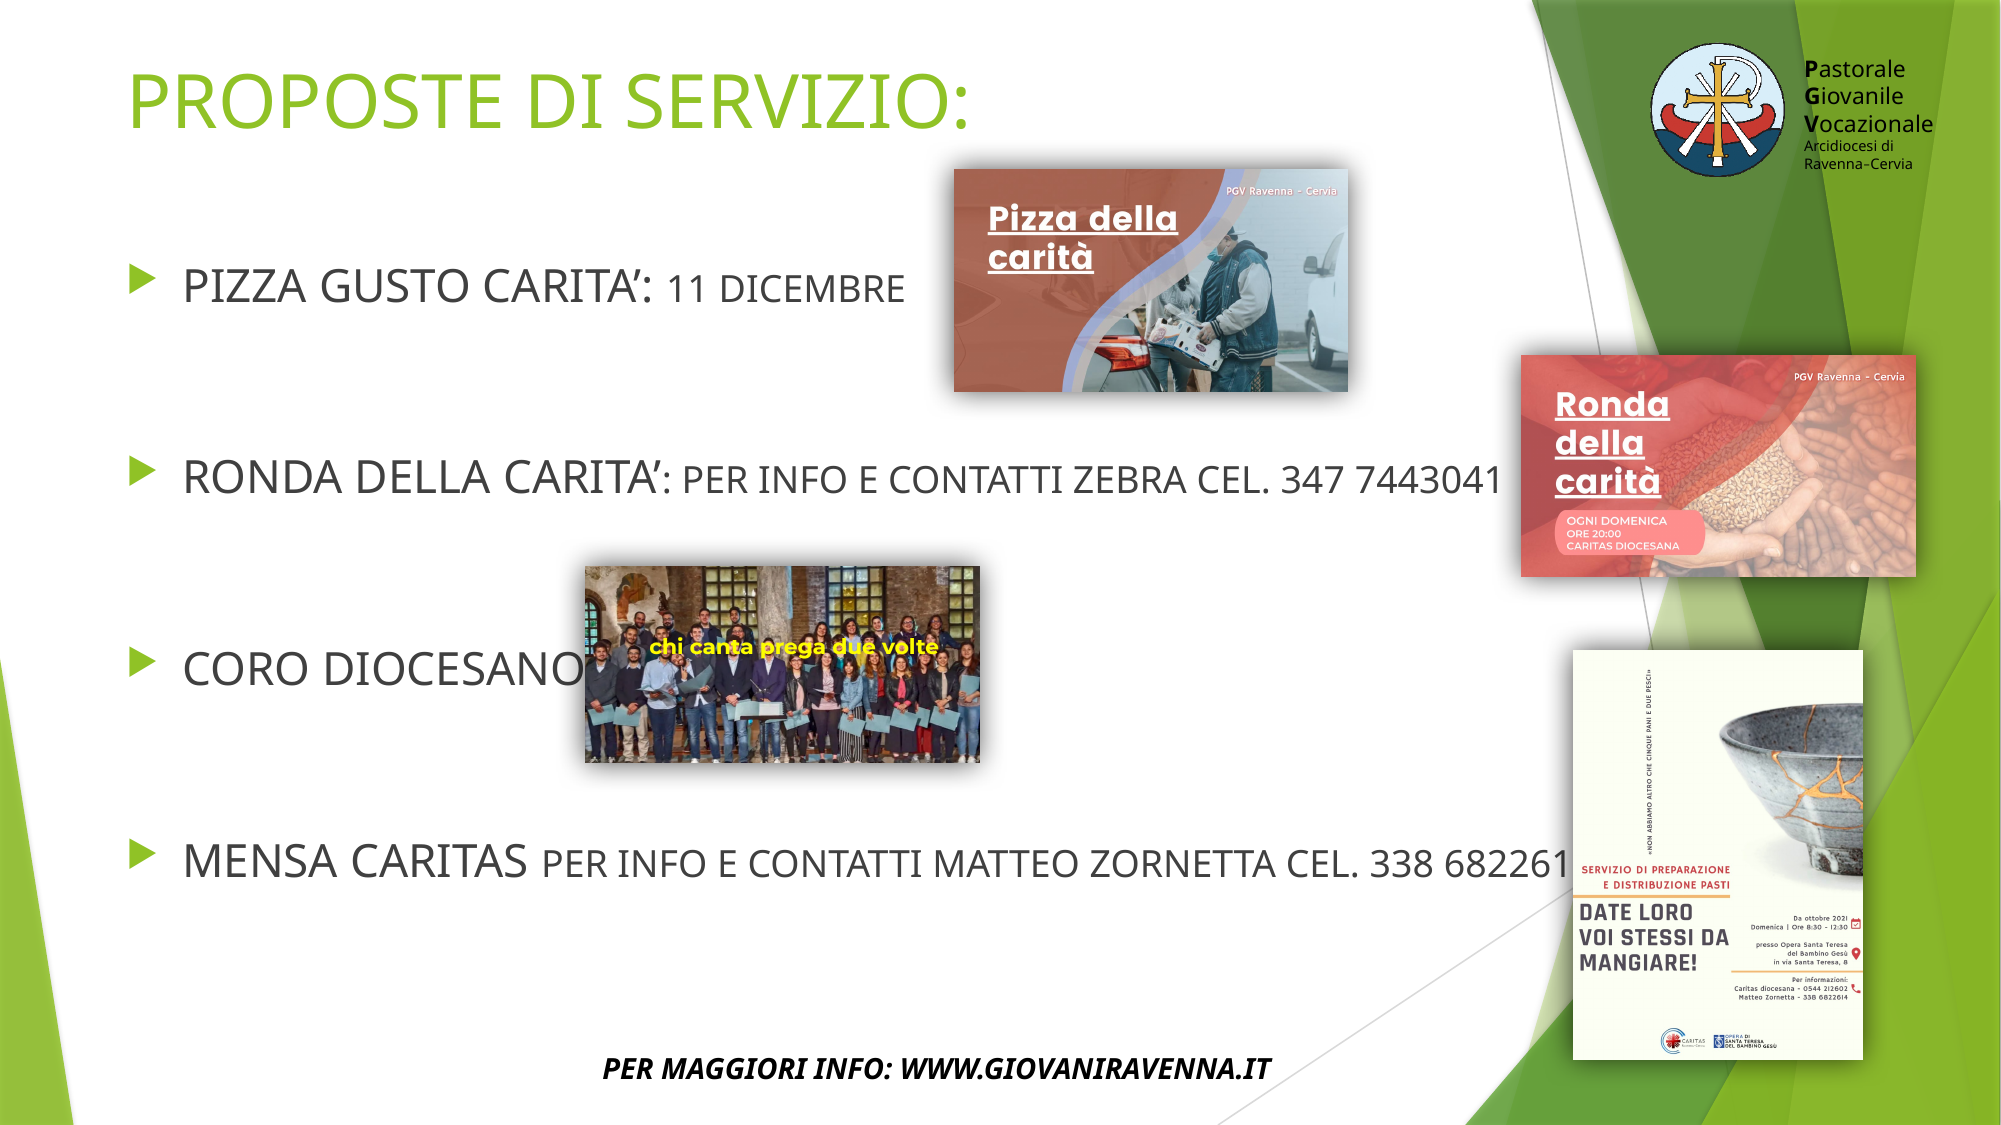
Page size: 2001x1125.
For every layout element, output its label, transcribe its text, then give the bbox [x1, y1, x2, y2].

list PIZZA GUSTO CARITA’: 11 DICEMBRE RONDA DELLA CARITA’: PER INFO E CONTATTI ZEBRA CEL. 347 7443041 CORO DIOCESANO MENSA CARITAS PER INFO E CONTATTI MATTEO ZORNETTA CEL. 338 6822614 [111, 221, 1763, 991]
text_box PER MAGGIORI INFO: WWW.GIOVANIRAVENNA.IT [183, 1042, 1691, 1093]
picture [585, 566, 981, 764]
picture [1520, 354, 1916, 578]
picture [1572, 650, 1863, 1061]
title PROPOSTE DI SERVIZIO: [111, 46, 1522, 221]
picture [1645, 36, 1790, 181]
picture [953, 169, 1349, 392]
text_box Pastorale Giovanile Vocazionale Arcidiocesi di Ravenna–Cervia [1794, 47, 1969, 180]
